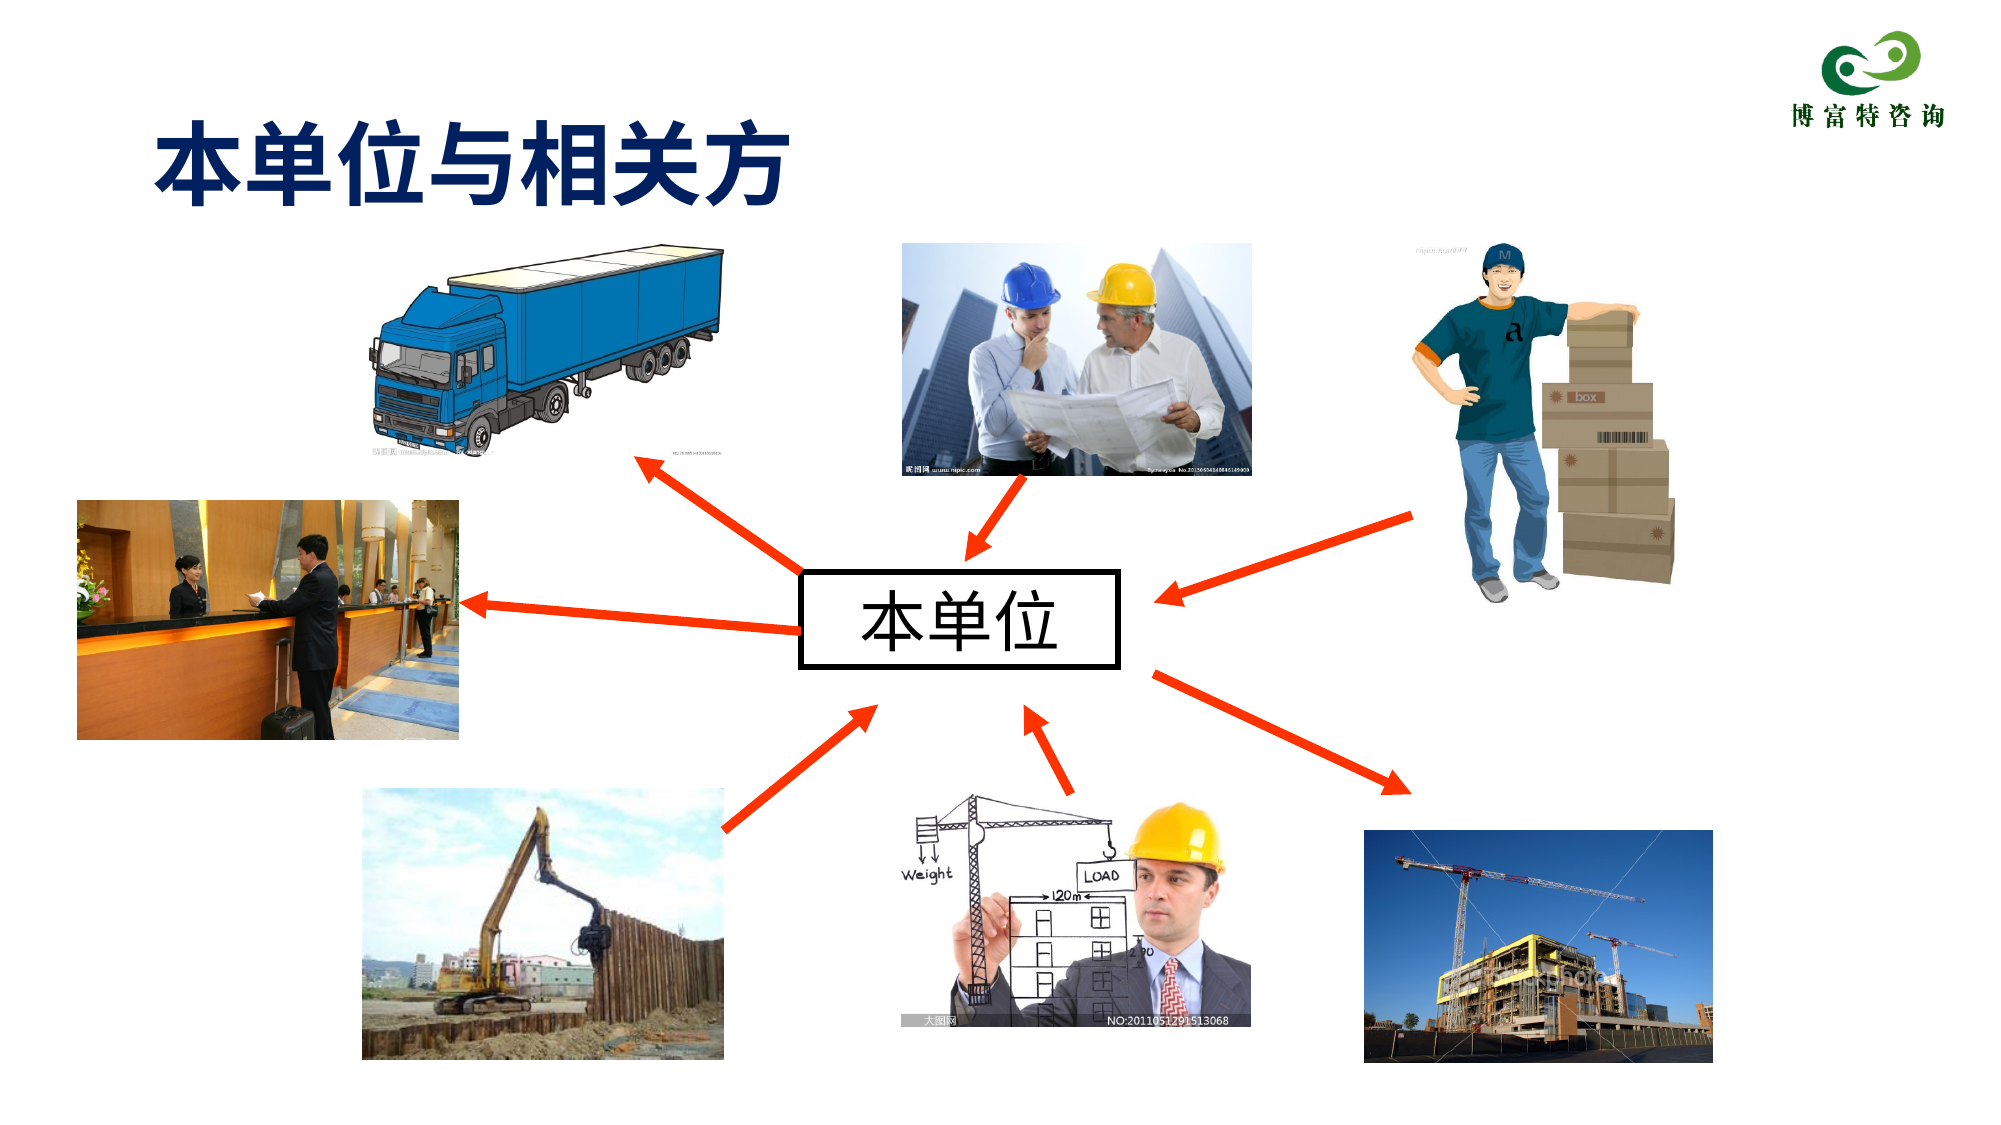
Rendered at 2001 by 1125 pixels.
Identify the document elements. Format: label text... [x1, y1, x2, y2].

text_box [465, 597, 802, 632]
text_box [1023, 704, 1070, 792]
picture [900, 794, 1252, 1027]
picture [76, 500, 460, 741]
text_box [964, 485, 1018, 562]
text_box [1153, 673, 1412, 795]
text_box 本单位 [801, 572, 1119, 668]
text_box [1153, 516, 1406, 605]
picture [1772, 30, 1969, 131]
title 本单位与相关方 [137, 59, 1863, 278]
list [362, 788, 724, 1060]
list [1411, 243, 1676, 603]
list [368, 243, 724, 457]
text_box [727, 704, 879, 829]
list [1363, 830, 1713, 1064]
picture [902, 243, 1252, 477]
